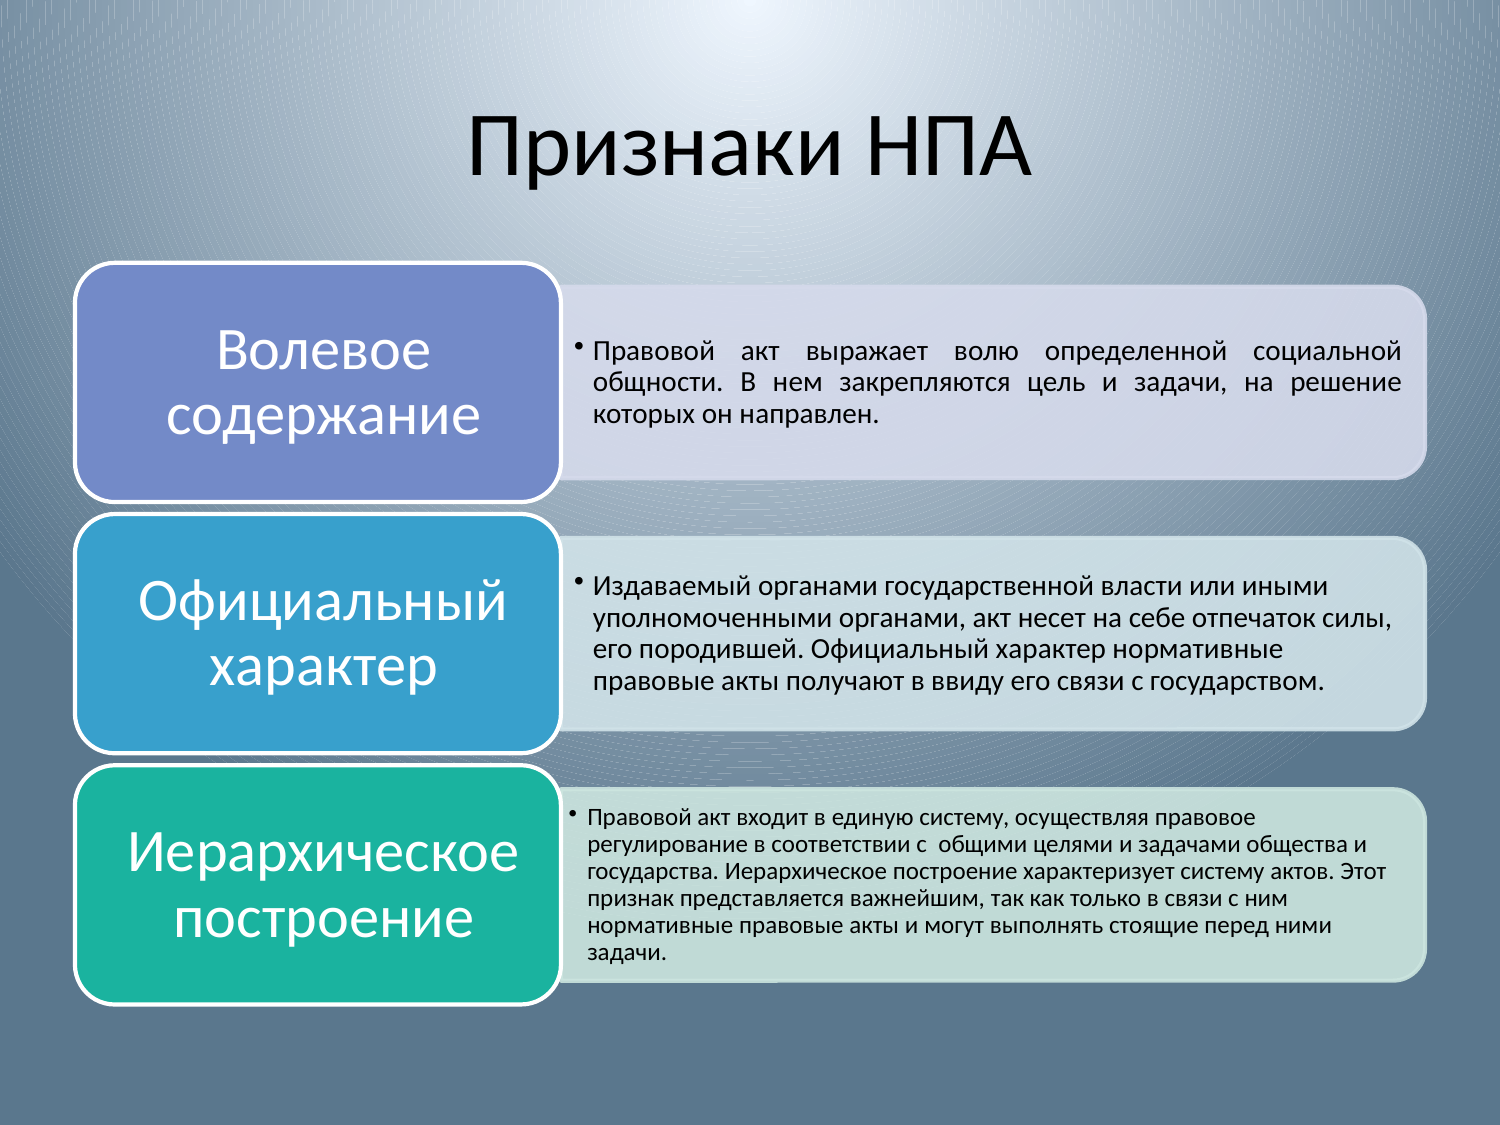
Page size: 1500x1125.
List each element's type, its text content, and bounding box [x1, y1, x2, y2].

title Признаки НПА [75, 45, 1425, 233]
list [74, 262, 1426, 1006]
